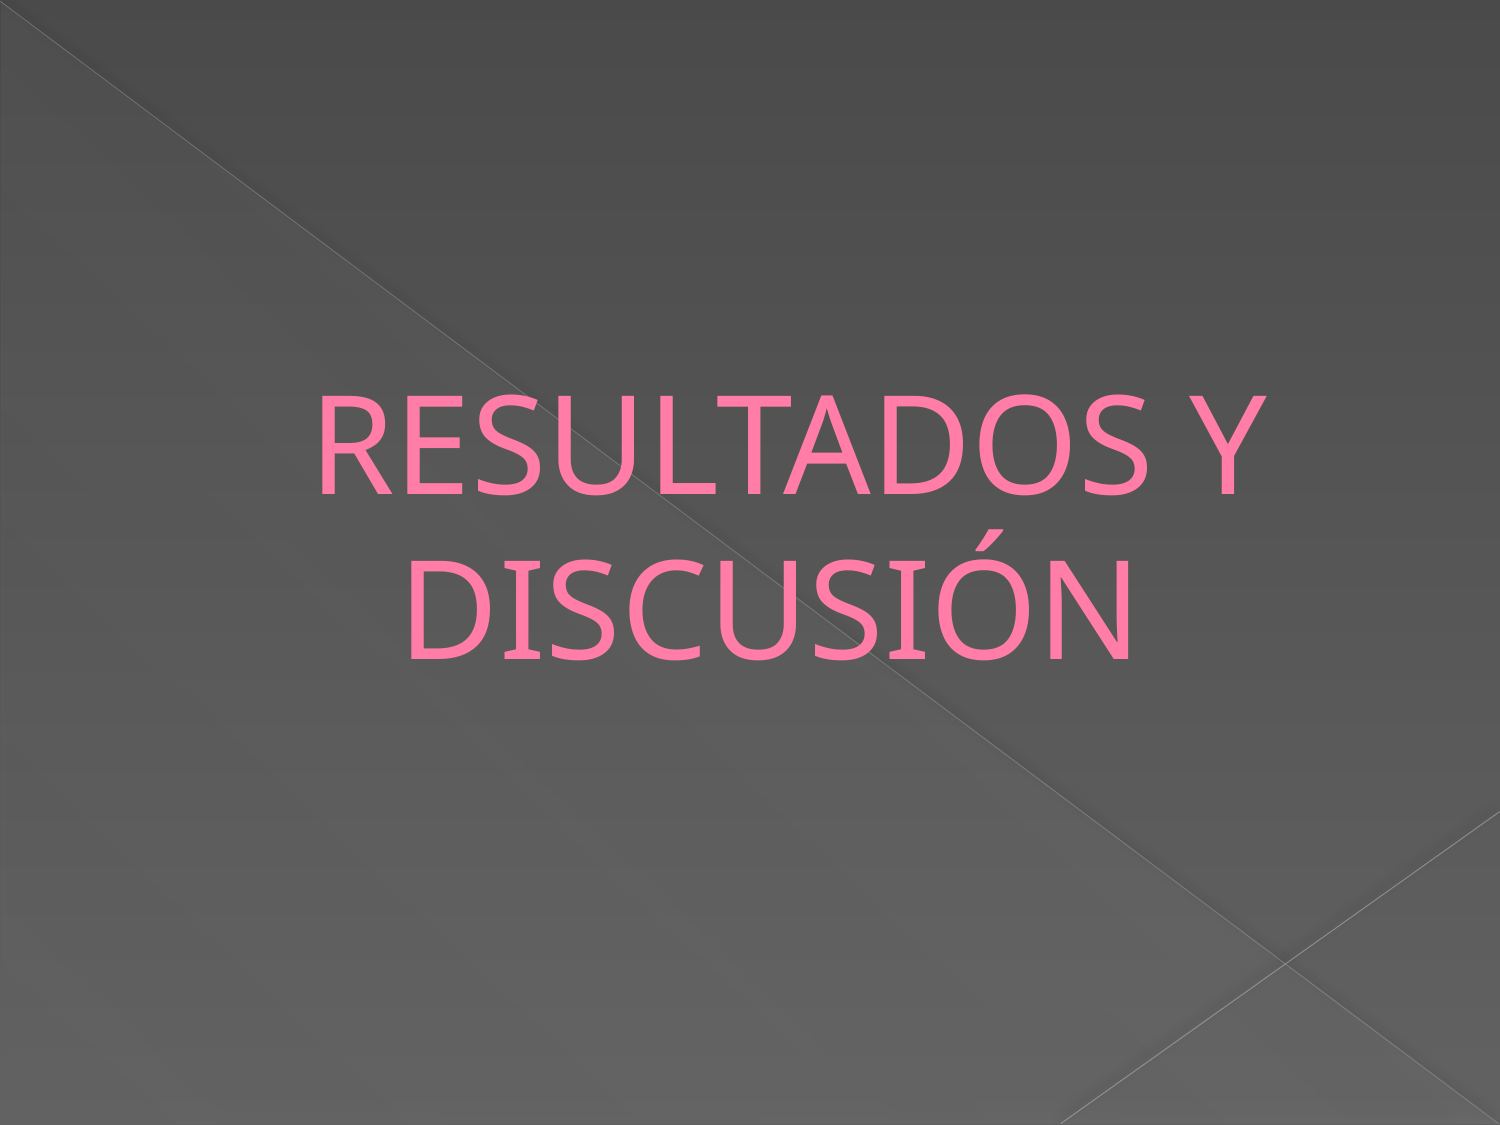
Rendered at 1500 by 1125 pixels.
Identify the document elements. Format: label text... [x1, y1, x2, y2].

title RESULTADOS Y DISCUSIÓN [75, 43, 1424, 1000]
